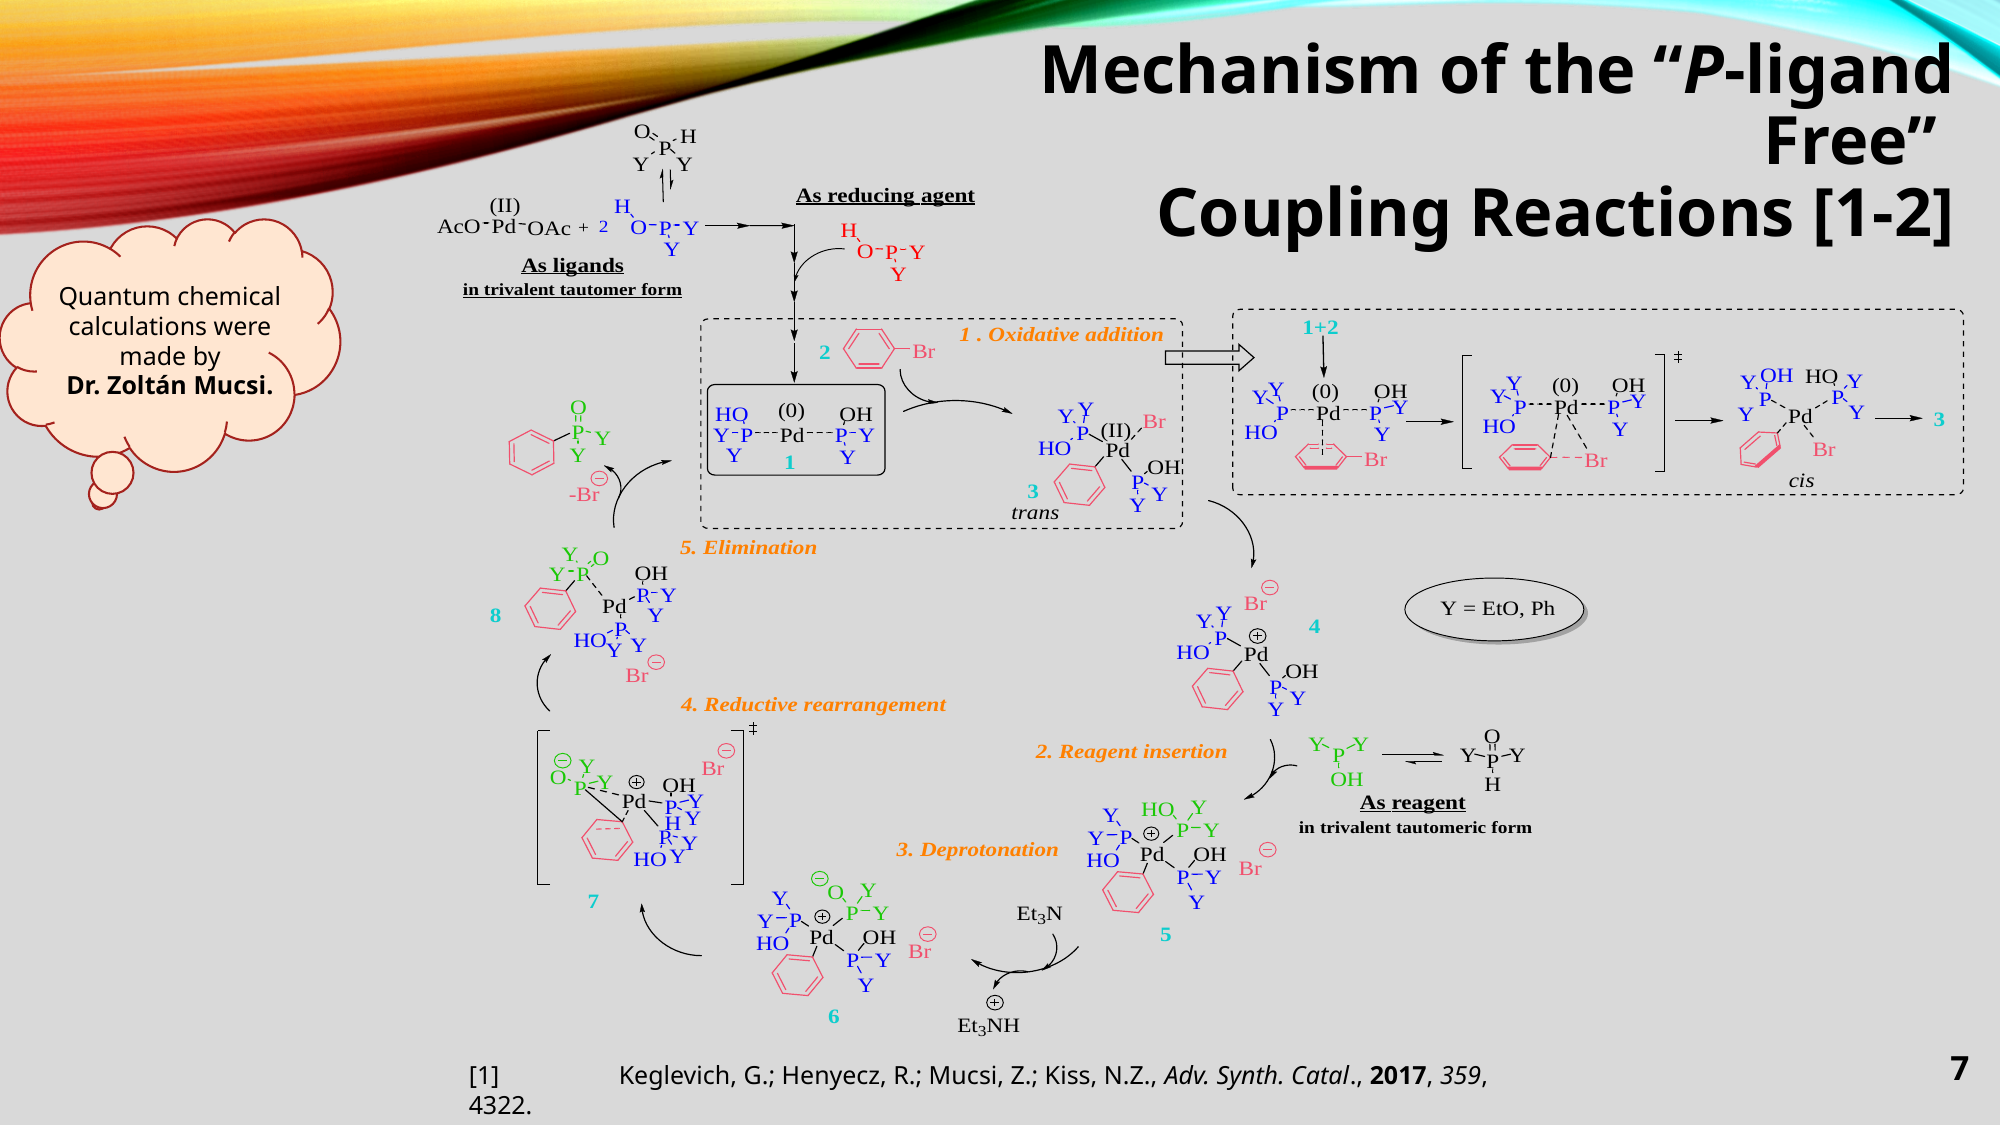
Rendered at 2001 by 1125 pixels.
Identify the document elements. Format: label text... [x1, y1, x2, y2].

text_box [34, 218, 342, 392]
picture [0, 0, 2000, 237]
text_box Quantum chemical calculations were made by Dr. Zoltán Mucsi. [30, 272, 310, 408]
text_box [432, 117, 1985, 1056]
slide_number 7 [1918, 1056, 1985, 1106]
text_box [0, 285, 294, 511]
title Mechanism of the “P-ligand free” coupling reactions [1-2] [846, 69, 1970, 117]
text_box [1] Keglevich, G.; Henyecz, R.; Mucsi, Z.; Kiss, N.Z., Adv. Synth. Catal., 2017, 359, 4322. [2] Henyecz, R.; Keglevich, G.; Mucsi, Z.; Pure Appl. Chem., 2019, 91, 121. [453, 1056, 1547, 1125]
